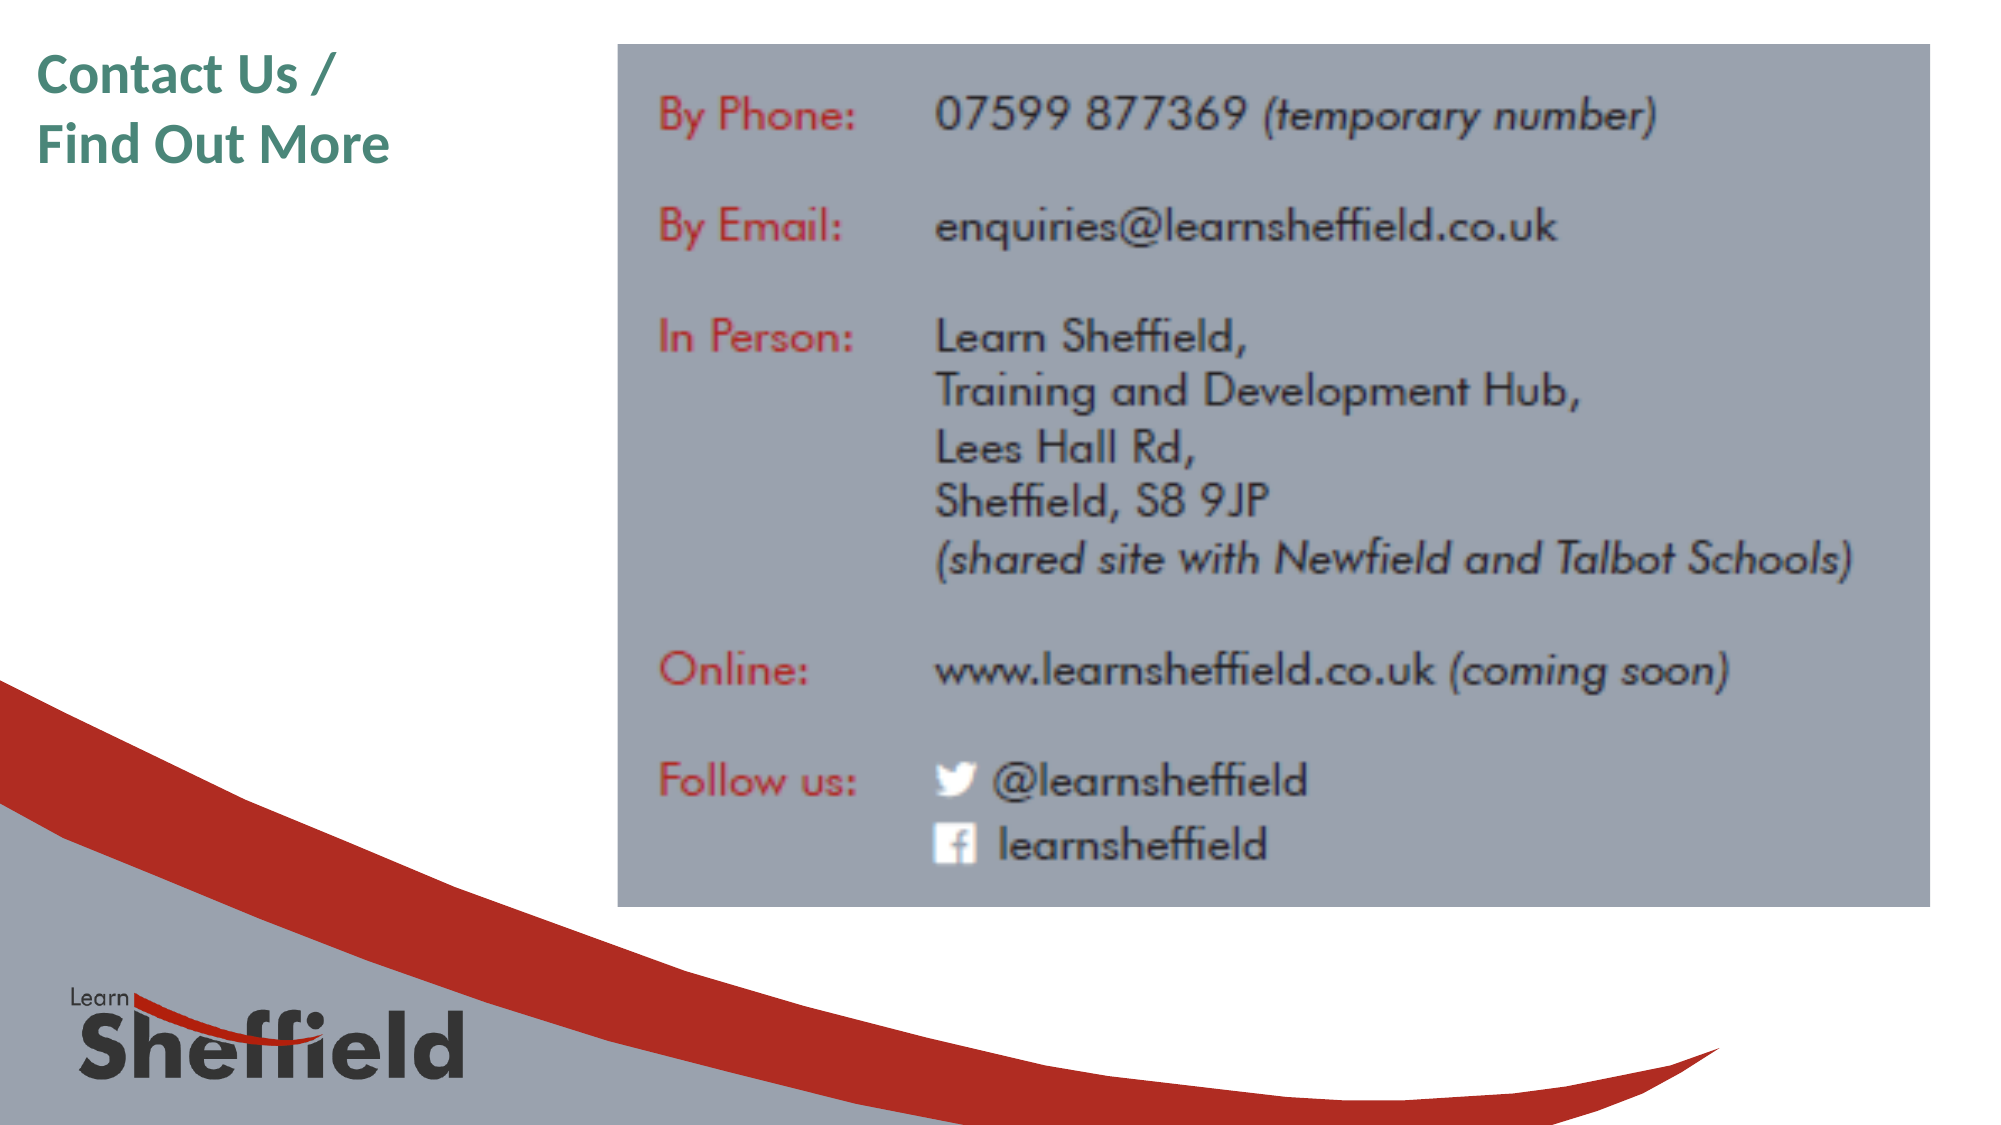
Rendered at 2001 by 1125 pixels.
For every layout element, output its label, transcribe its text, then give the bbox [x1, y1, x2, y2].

title Contact Us / Find Out More [23, 27, 1878, 184]
picture [617, 44, 1931, 907]
picture [68, 983, 467, 1082]
